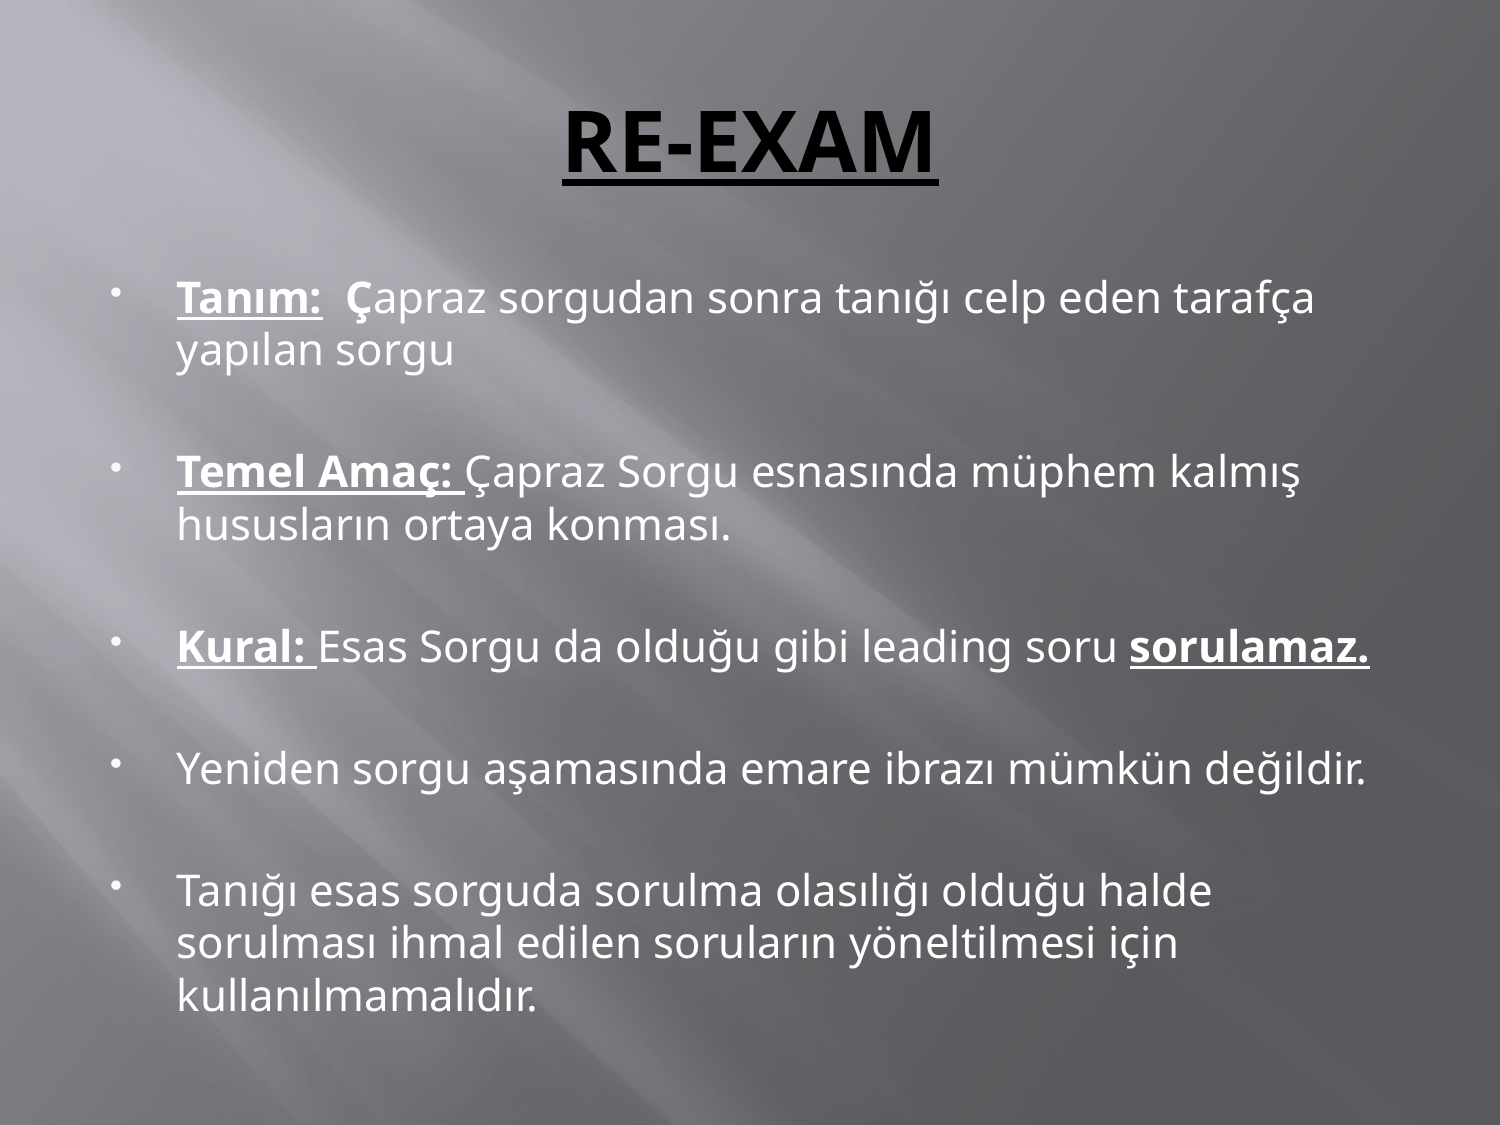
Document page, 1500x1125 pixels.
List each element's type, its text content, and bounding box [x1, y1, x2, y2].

list Tanım: Çapraz sorgudan sonra tanığı celp eden tarafça yapılan sorgu Temel Amaç: Çapraz Sorgu esnasında müphem kalmış hususların ortaya konması. Kural: Esas Sorgu da olduğu gibi leading soru sorulamaz. Yeniden sorgu aşamasında emare ibrazı mümkün değildir. Tanığı esas sorguda sorulma olasılığı olduğu halde sorulması ihmal edilen soruların yöneltilmesi için kullanılmamalıdır. [75, 262, 1425, 1035]
title RE-EXAM [75, 45, 1425, 233]
